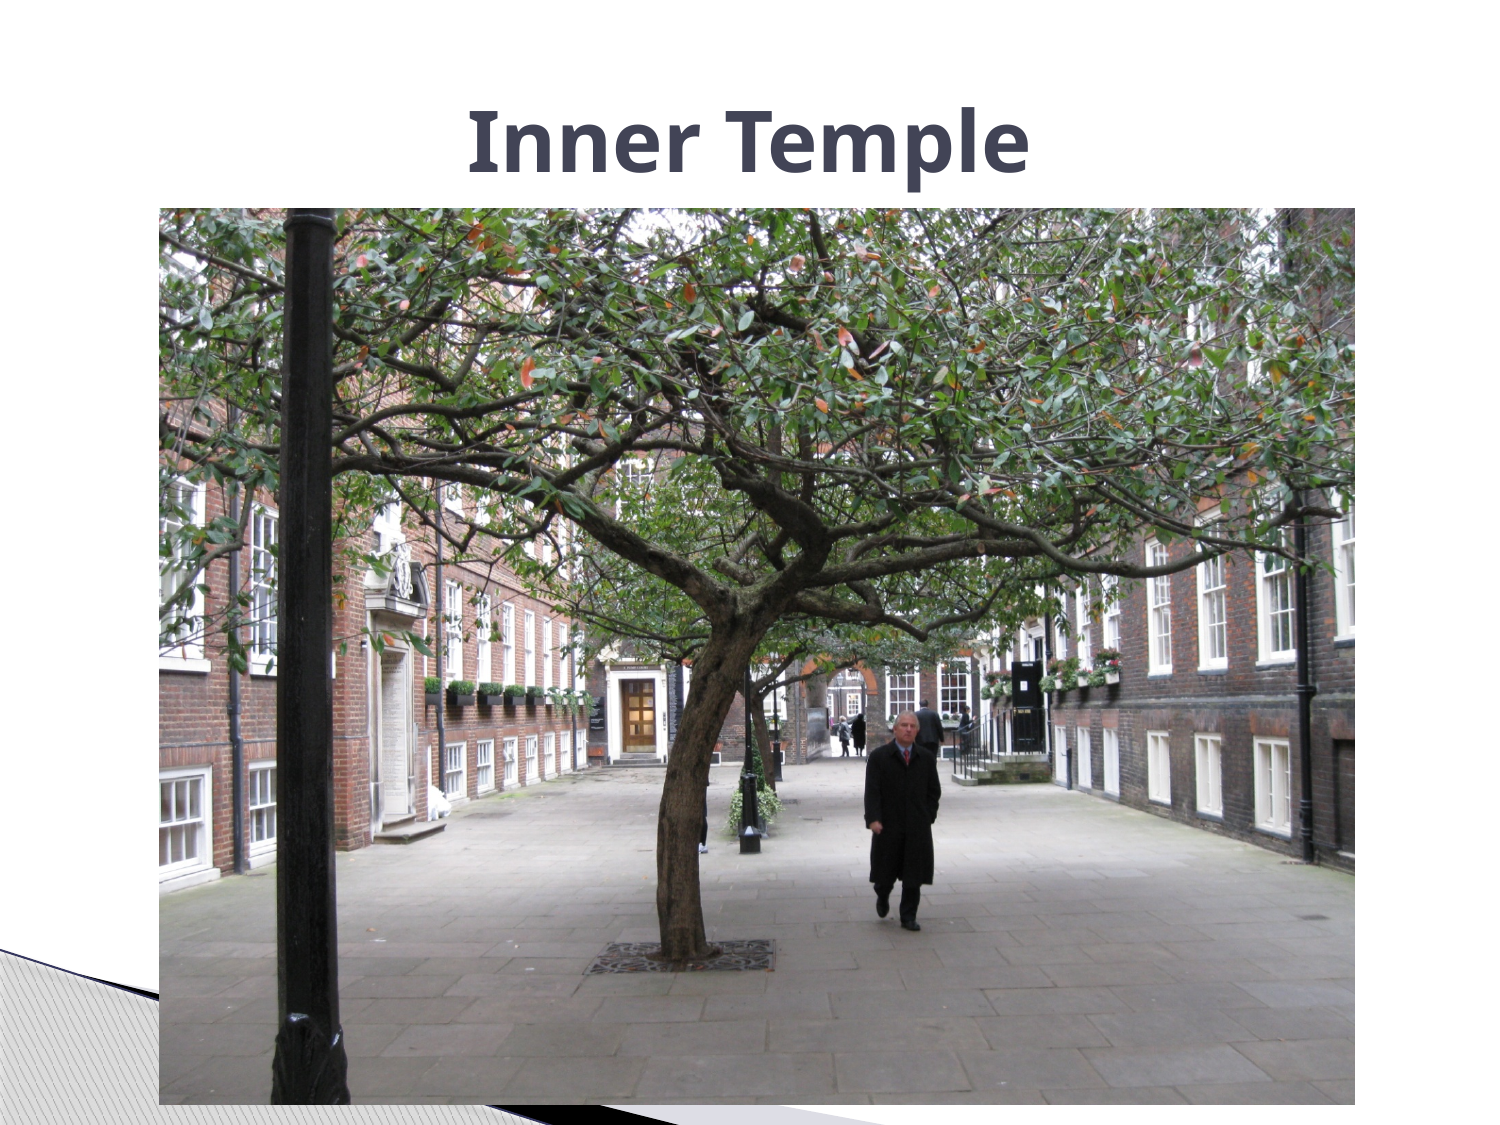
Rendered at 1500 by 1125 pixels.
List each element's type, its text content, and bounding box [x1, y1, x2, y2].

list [159, 207, 1355, 1105]
title Inner Temple [75, 45, 1425, 233]
